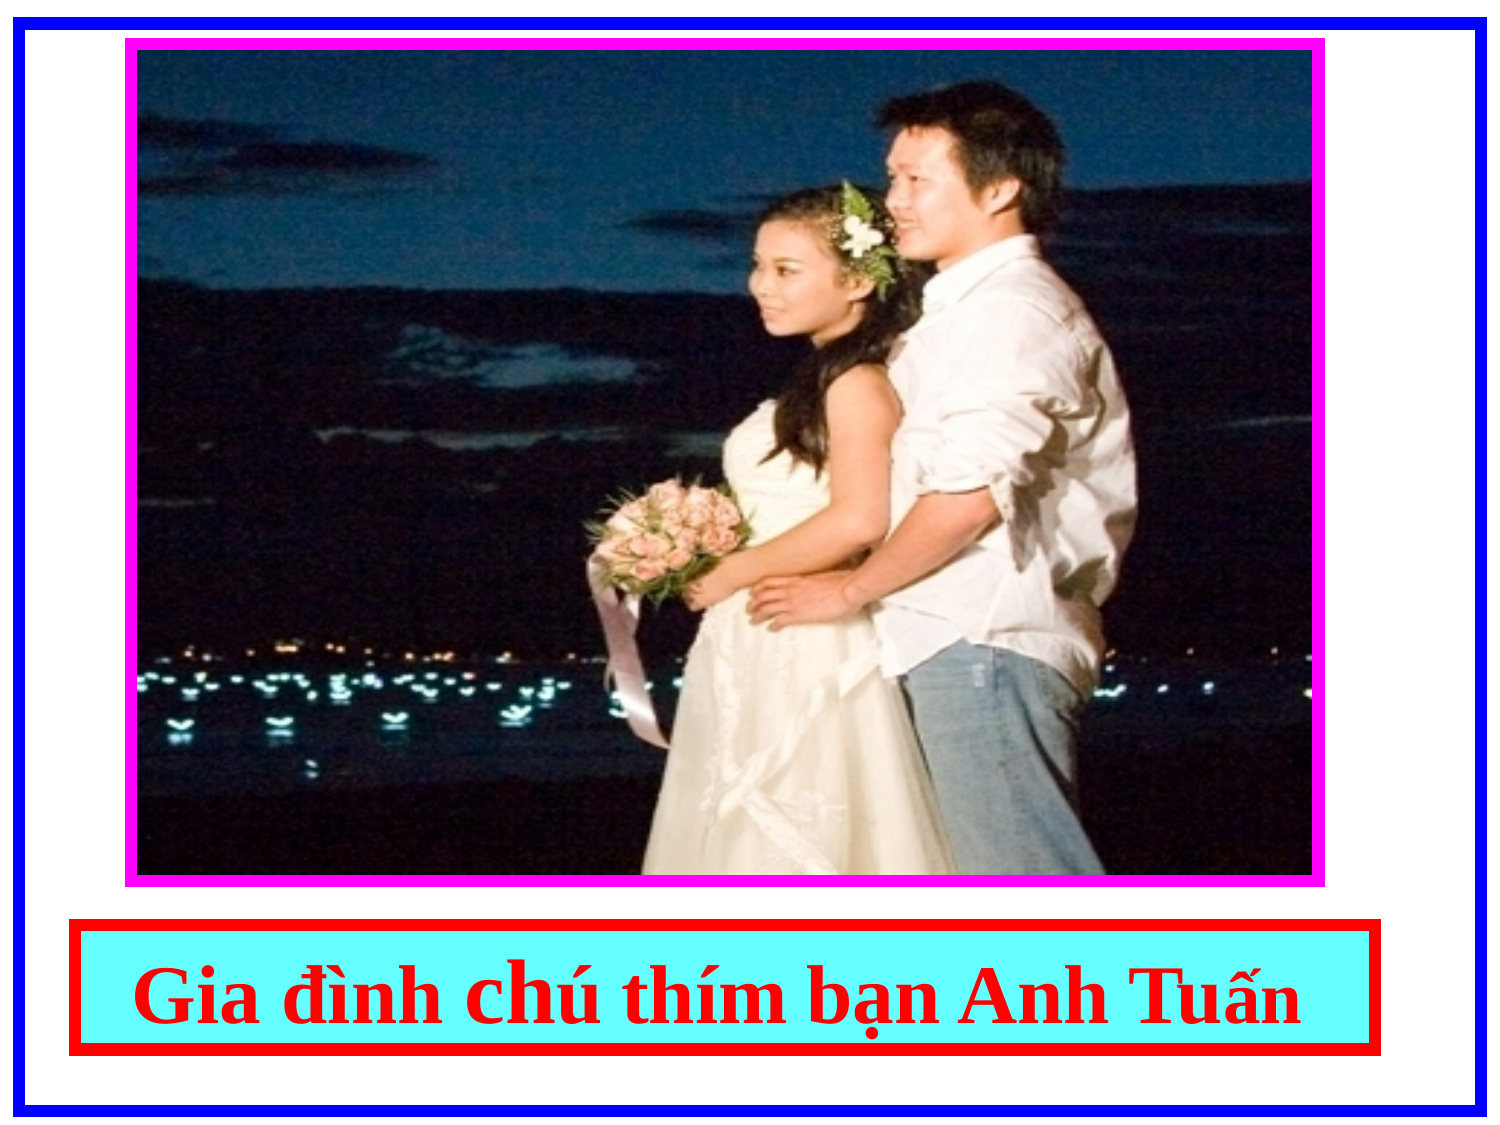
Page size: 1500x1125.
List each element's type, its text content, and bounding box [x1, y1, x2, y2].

text_box Gia đình chú thím bạn Anh Tuấn [75, 924, 1375, 1050]
text_box [18, 23, 1482, 1111]
picture [137, 49, 1313, 876]
